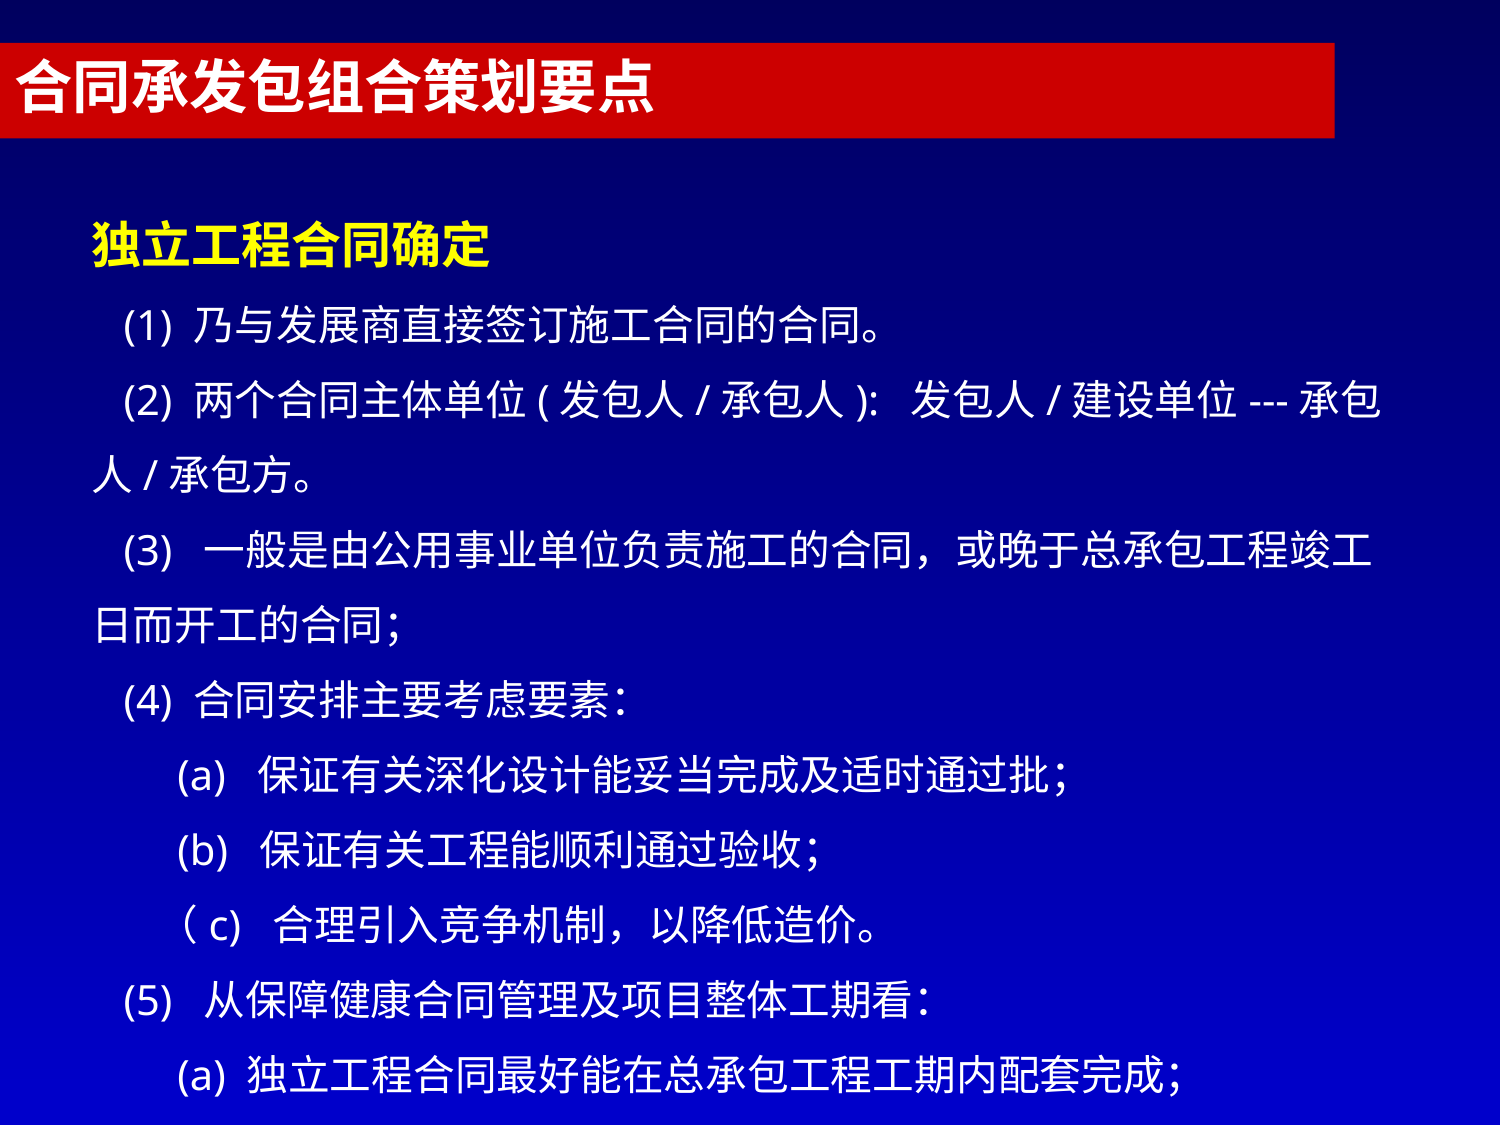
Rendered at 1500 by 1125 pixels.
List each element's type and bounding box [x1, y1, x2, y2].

text_box [76, 176, 1422, 1125]
text_box [0, 42, 1335, 139]
